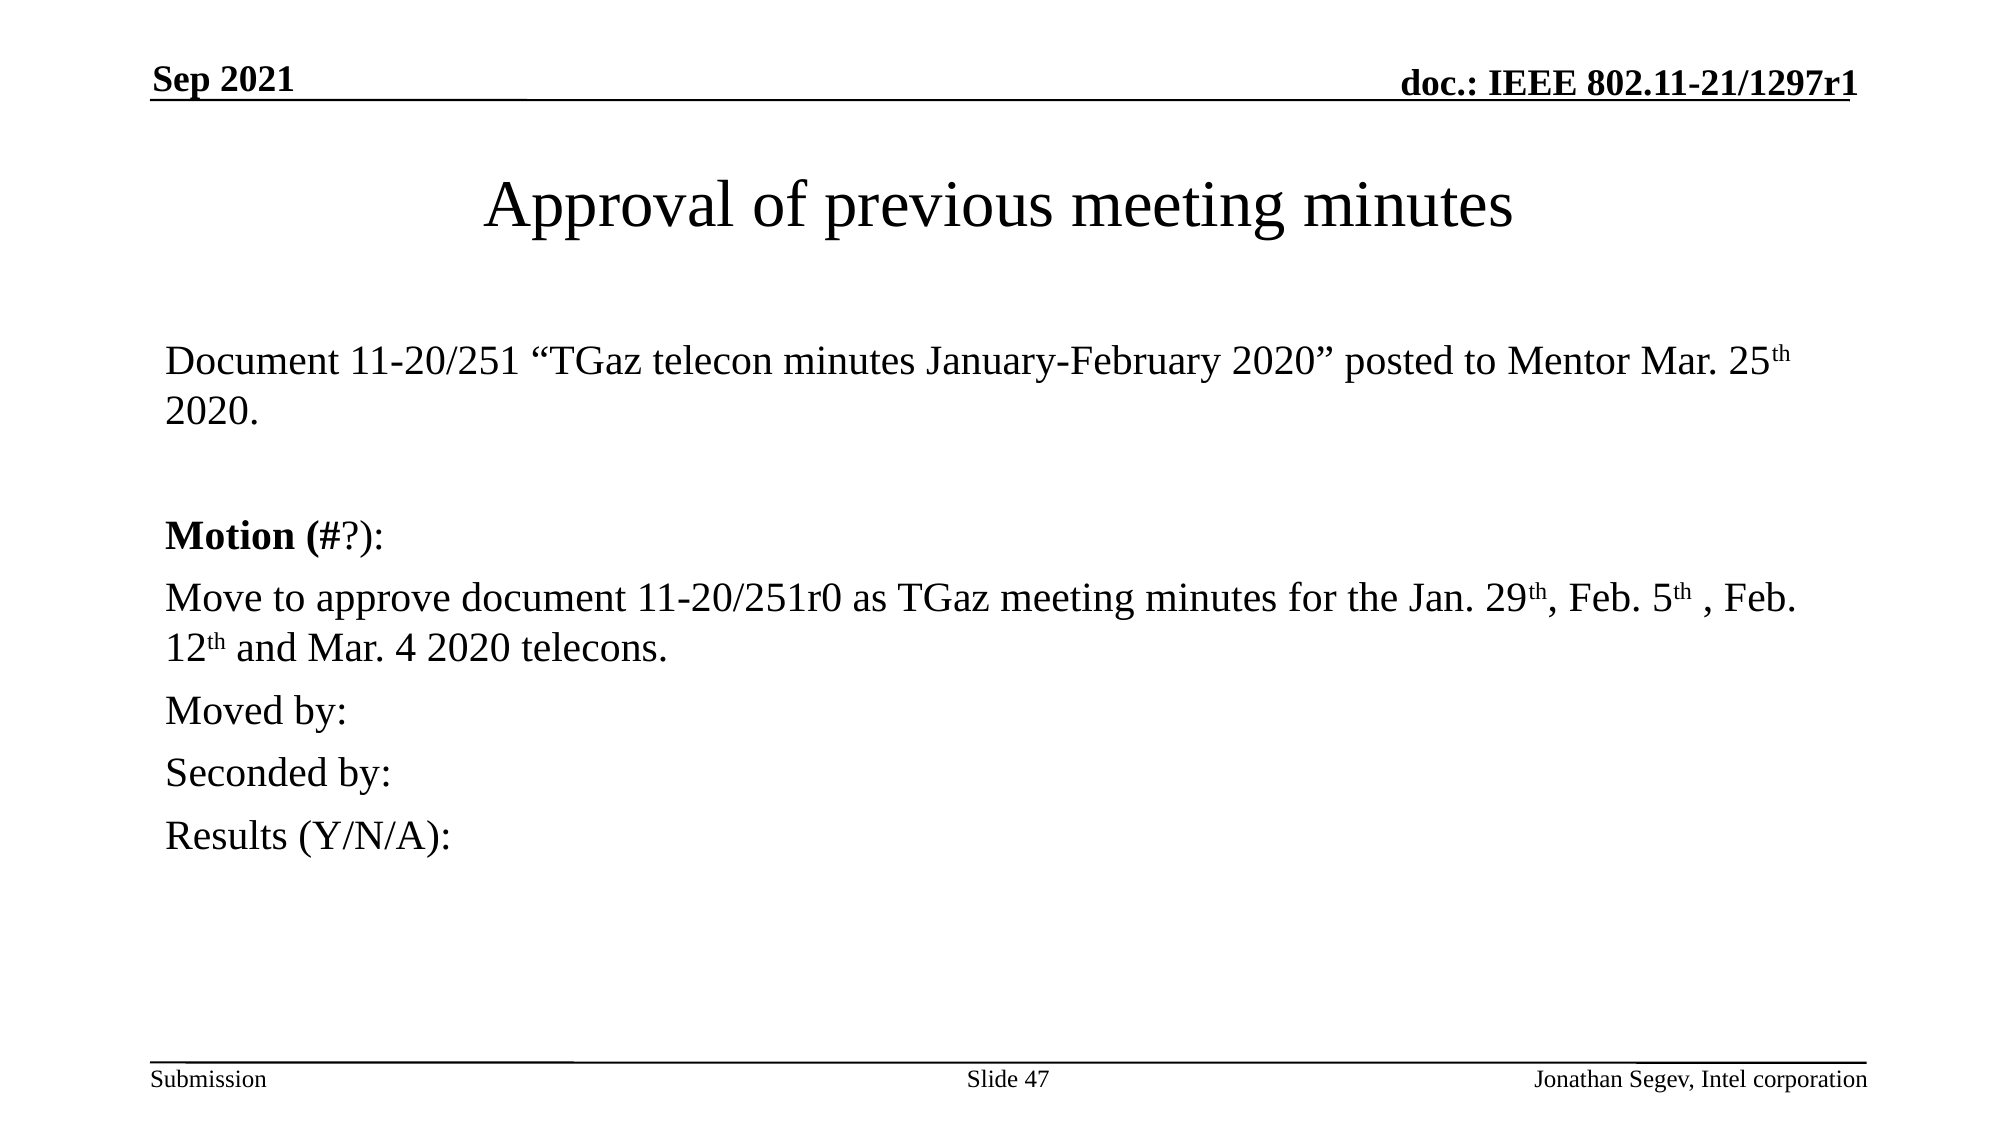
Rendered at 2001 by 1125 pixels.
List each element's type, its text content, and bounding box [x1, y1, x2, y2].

list Document 11-20/251 “TGaz telecon minutes January-February 2020” posted to Mentor Mar. 25th 2020. Motion (#?): Move to approve document 11-20/251r0 as TGaz meeting minutes for the Jan. 29th, Feb. 5th , Feb. 12th and Mar. 4 2020 telecons. Moved by: Seconded by: Results (Y/N/A): [149, 324, 1850, 1000]
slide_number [152, 54, 563, 100]
slide_number Slide 47 [950, 1061, 1067, 1123]
title Approval of previous meeting minutes [149, 112, 1850, 288]
footer Jonathan Segev, Intel corporation [1171, 1061, 1869, 1093]
